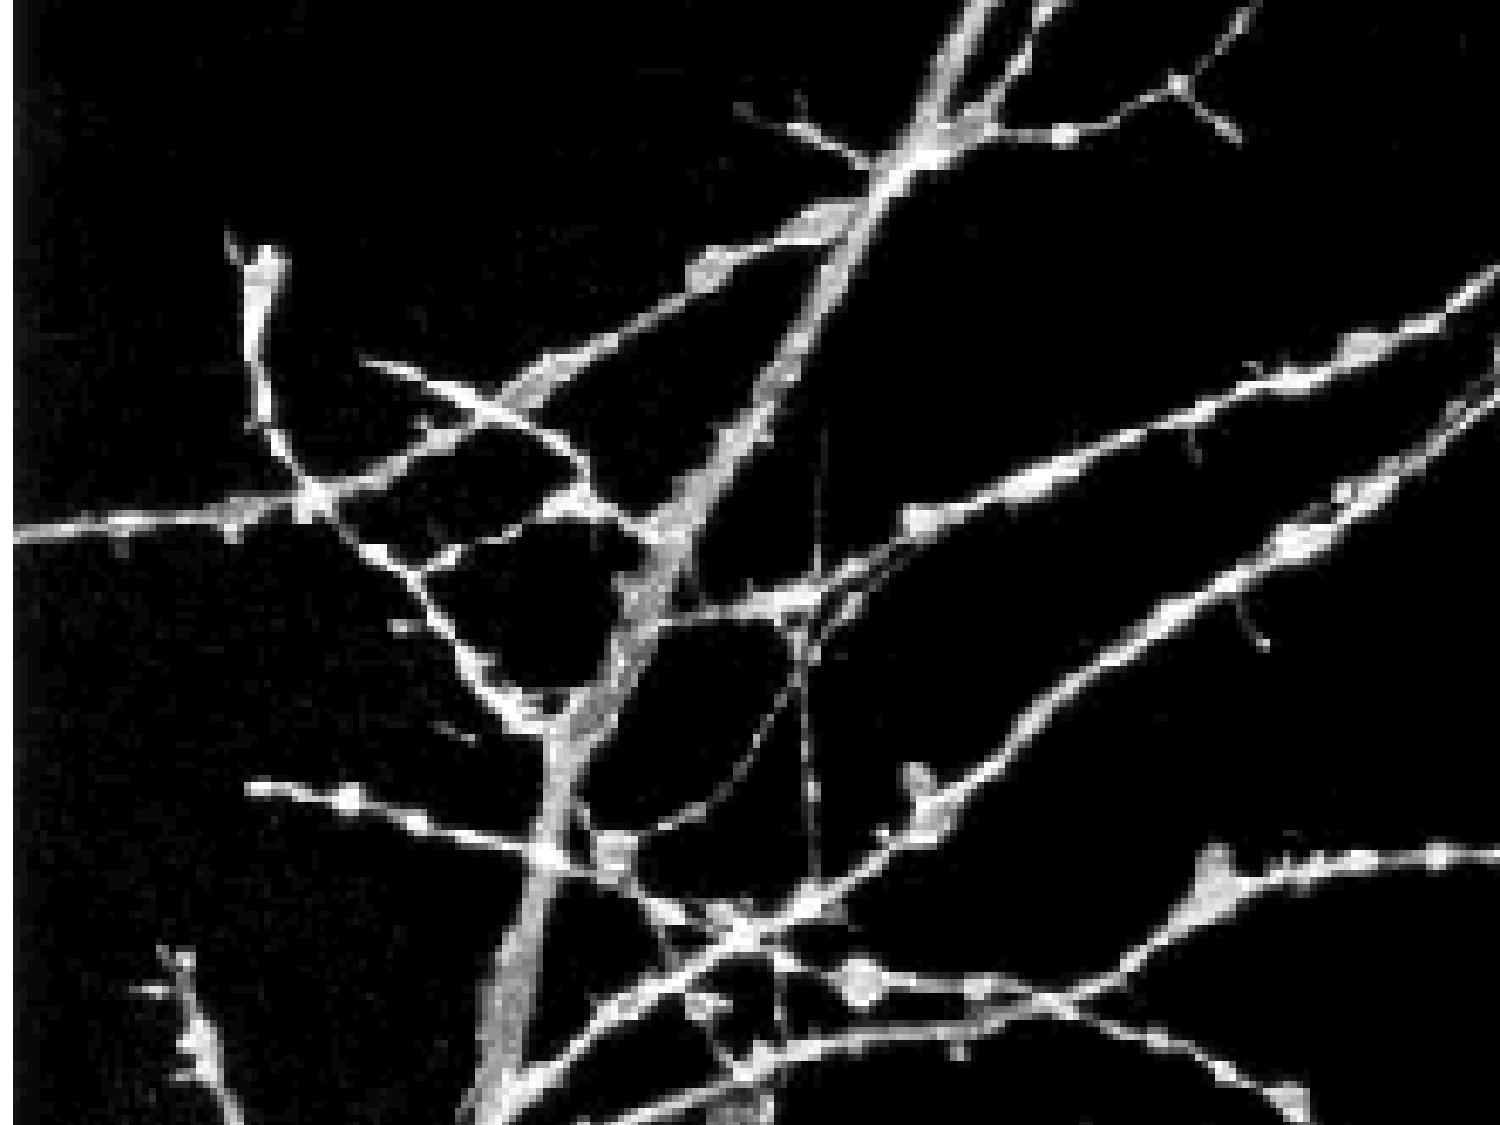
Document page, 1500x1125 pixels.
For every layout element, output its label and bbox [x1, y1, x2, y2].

list [0, 0, 1500, 1125]
